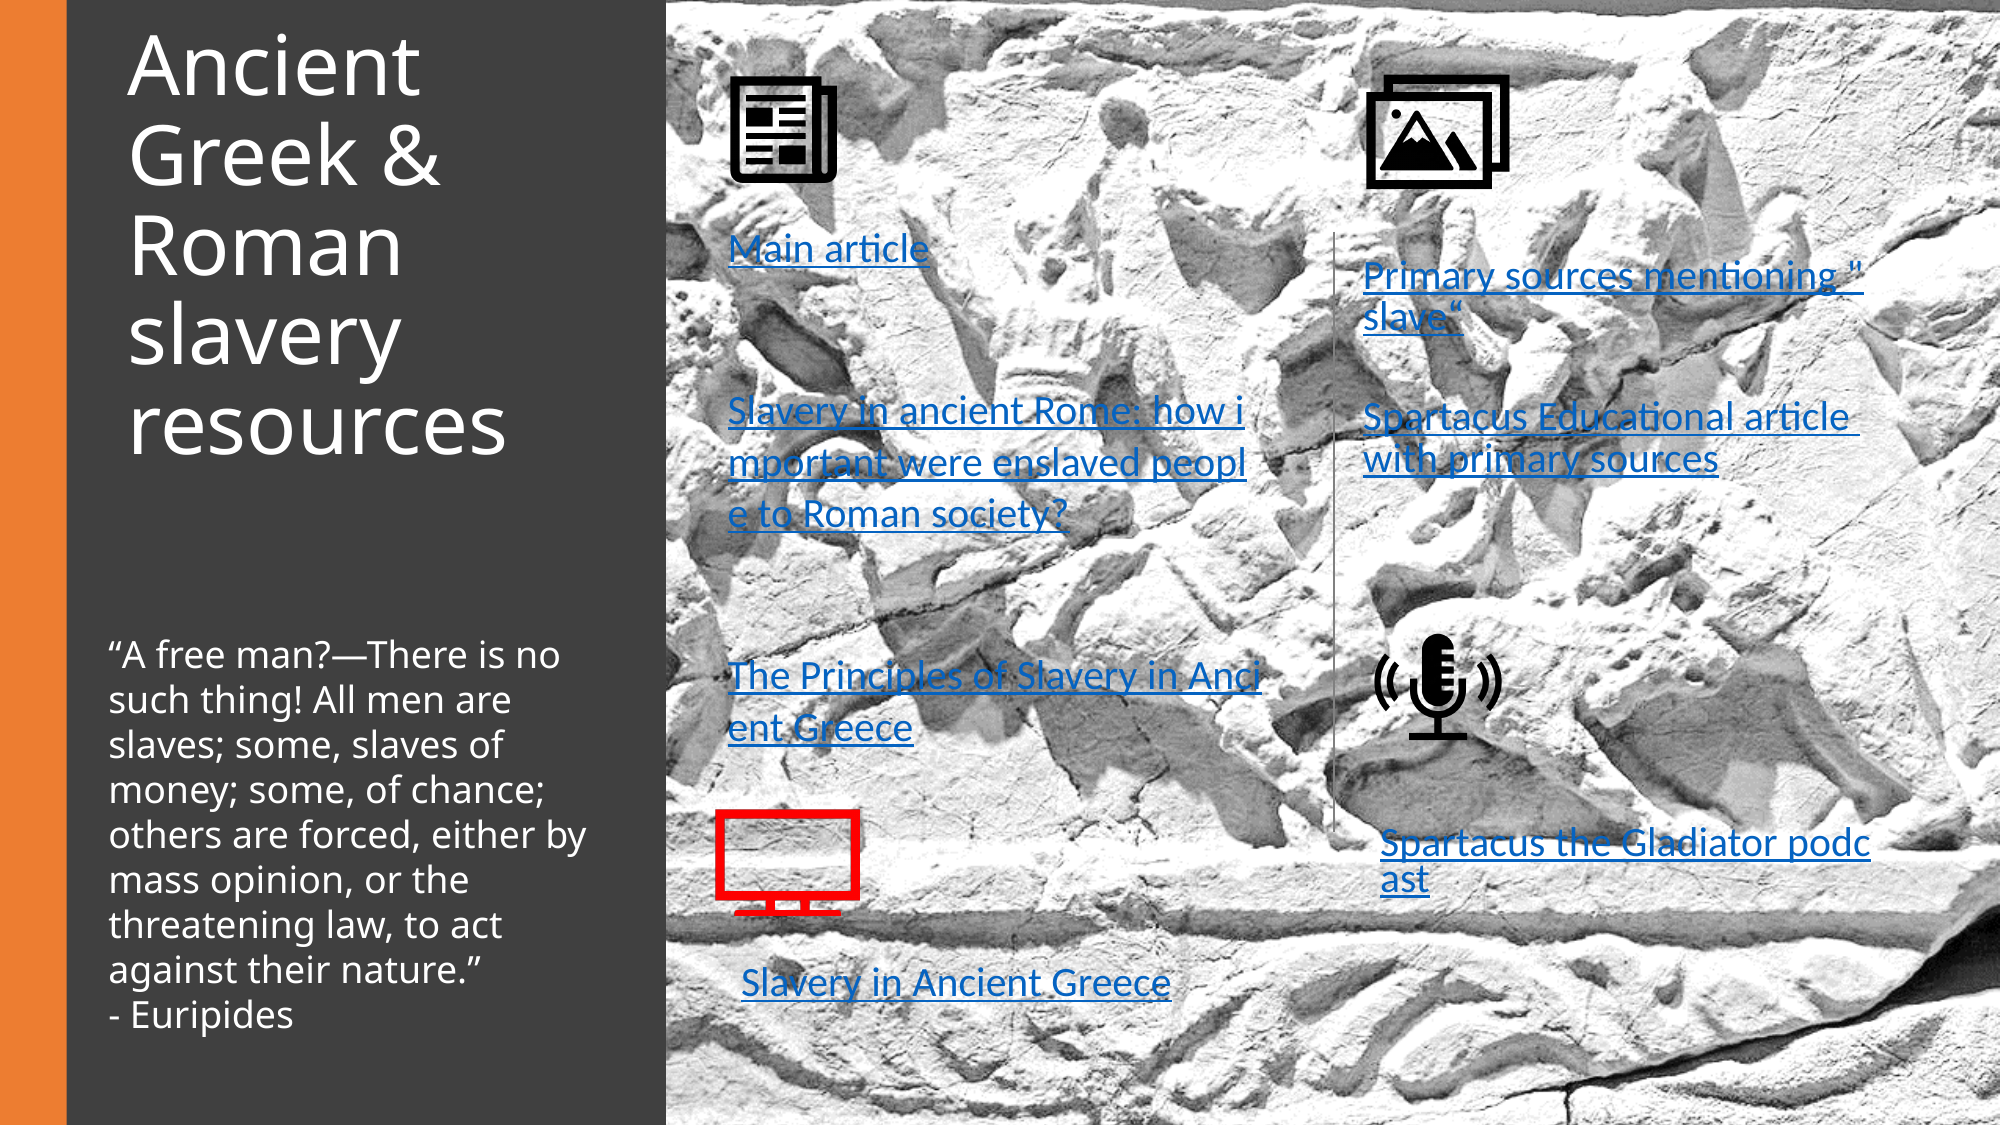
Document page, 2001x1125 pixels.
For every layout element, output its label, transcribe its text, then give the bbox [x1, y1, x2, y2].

text_box [68, 0, 665, 1125]
picture [665, 0, 2000, 1125]
text_box [0, 0, 68, 1125]
text_box “A free man?—There is no such thing! All men are slaves; some, slaves of money; some, of chance; others are forced, either by mass opinion, or the threatening law, to act against their nature.” - Euripides [93, 623, 615, 1044]
title Ancient Greek & Roman slavery resources [112, 15, 589, 623]
